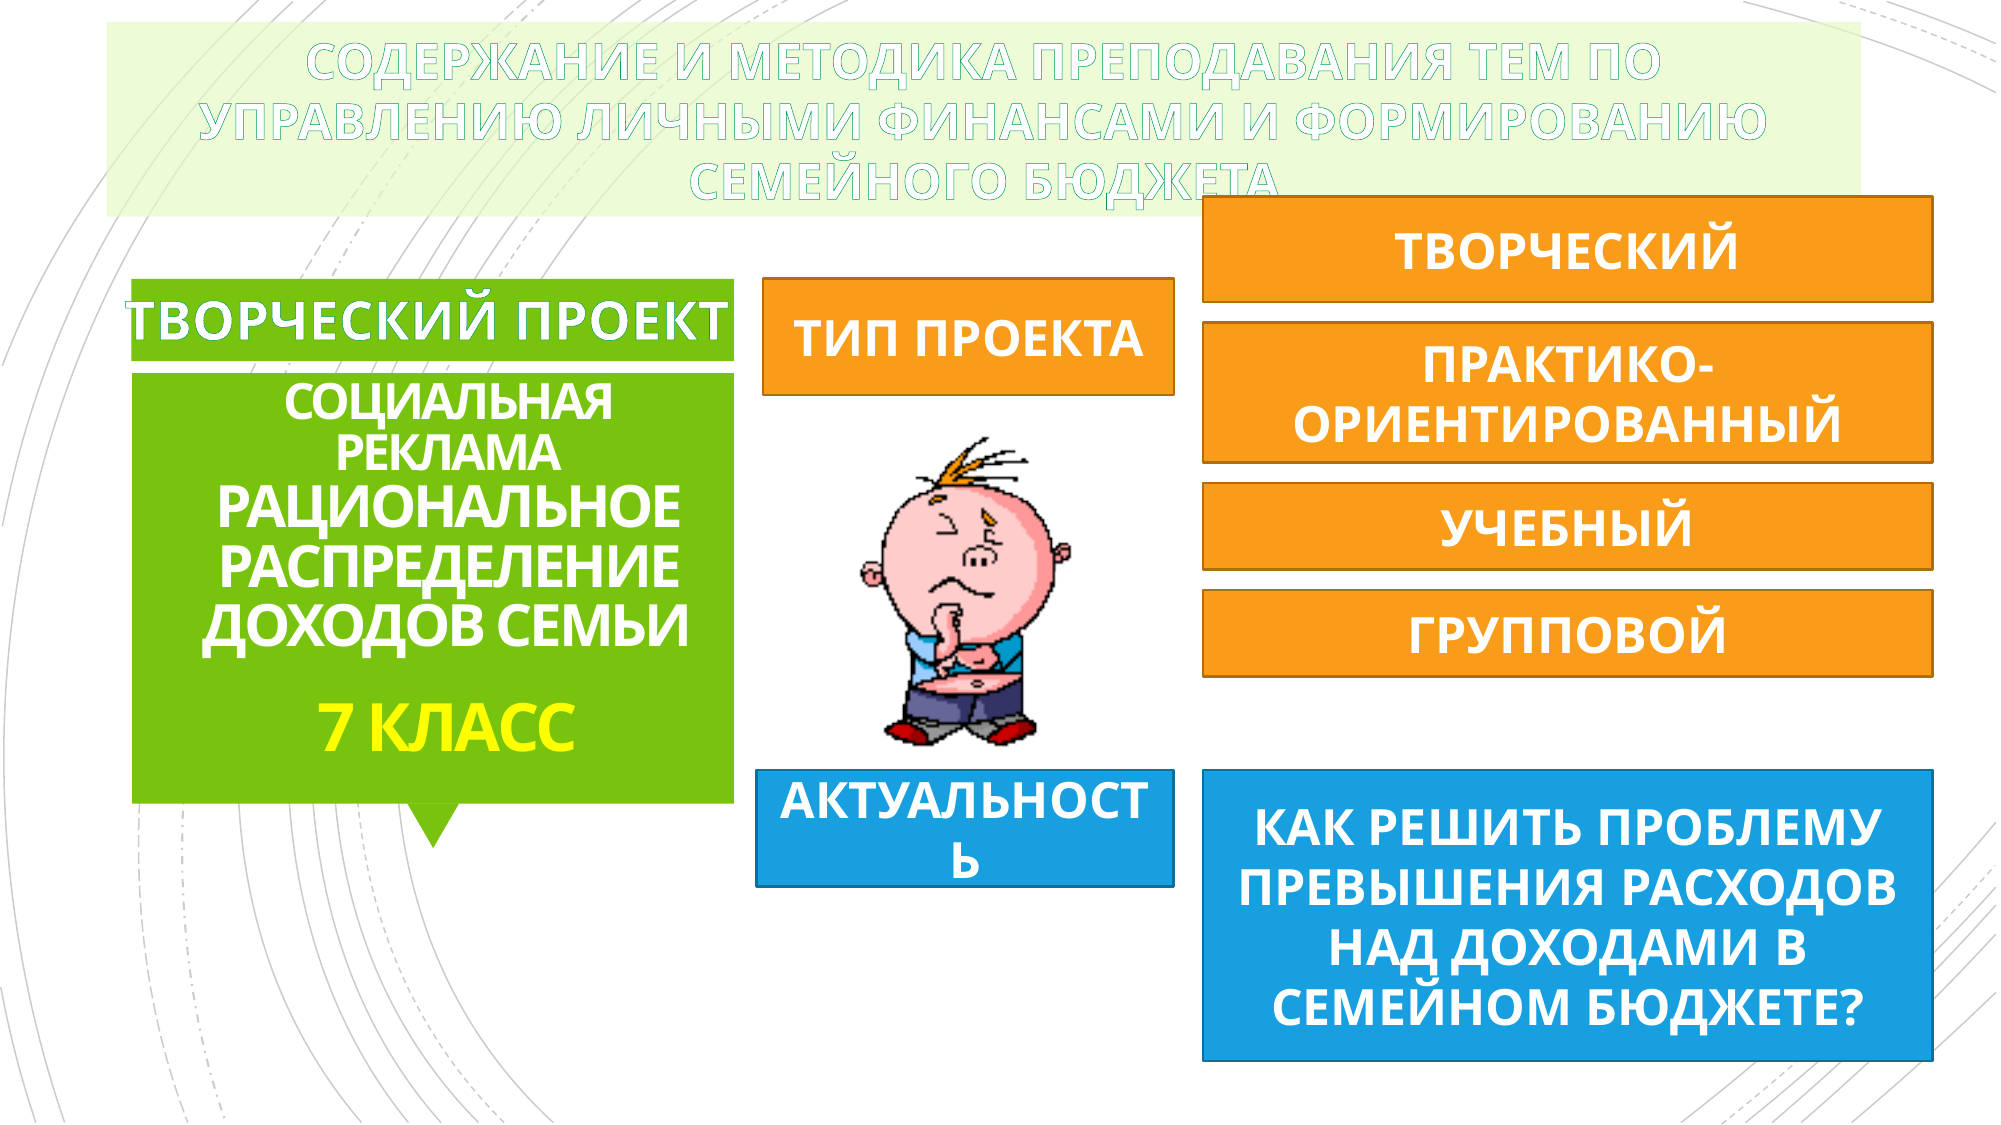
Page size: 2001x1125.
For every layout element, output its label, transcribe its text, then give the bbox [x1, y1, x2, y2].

text_box ПРАКТИКО-ОРИЕНТИРОВАННЫЙ [1202, 321, 1934, 464]
text_box ТВОРЧЕСКИЙ [1202, 195, 1934, 303]
text_box УЧЕБНЫЙ [1202, 482, 1934, 571]
text_box АКТУАЛЬНОСТЬ [755, 769, 1175, 888]
picture [829, 382, 1117, 752]
text_box КАК РЕШИТЬ ПРОБЛЕМУ ПРЕВЫШЕНИЯ РАСХОДОВ НАД ДОХОДАМИ В СЕМЕЙНОМ БЮДЖЕТЕ? [1202, 769, 1934, 1062]
text_box 7 КЛАСС [160, 633, 735, 829]
text_box ТВОРЧЕСКИЙ ПРОЕКТ [97, 278, 757, 359]
text_box СОЦИАЛЬНАЯ РЕКЛАМА [132, 331, 763, 528]
text_box СОДЕРЖАНИЕ И МЕТОДИКА ПРЕПОДАВАНИЯ ТЕМ ПО УПРАВЛЕНИЮ ЛИЧНЫМИ ФИНАНСАМИ И ФОРМИРОВАНИЮ СЕМЕЙНОГО БЮДЖЕТА [106, 21, 1861, 217]
text_box ТИП ПРОЕКТА [762, 277, 1175, 396]
text_box ГРУППОВОЙ [1202, 589, 1934, 678]
title РАЦИОНАЛЬНОЕ РАСПРЕДЕЛЕНИЕ ДОХОДОВ СЕМЬИ [160, 528, 735, 633]
